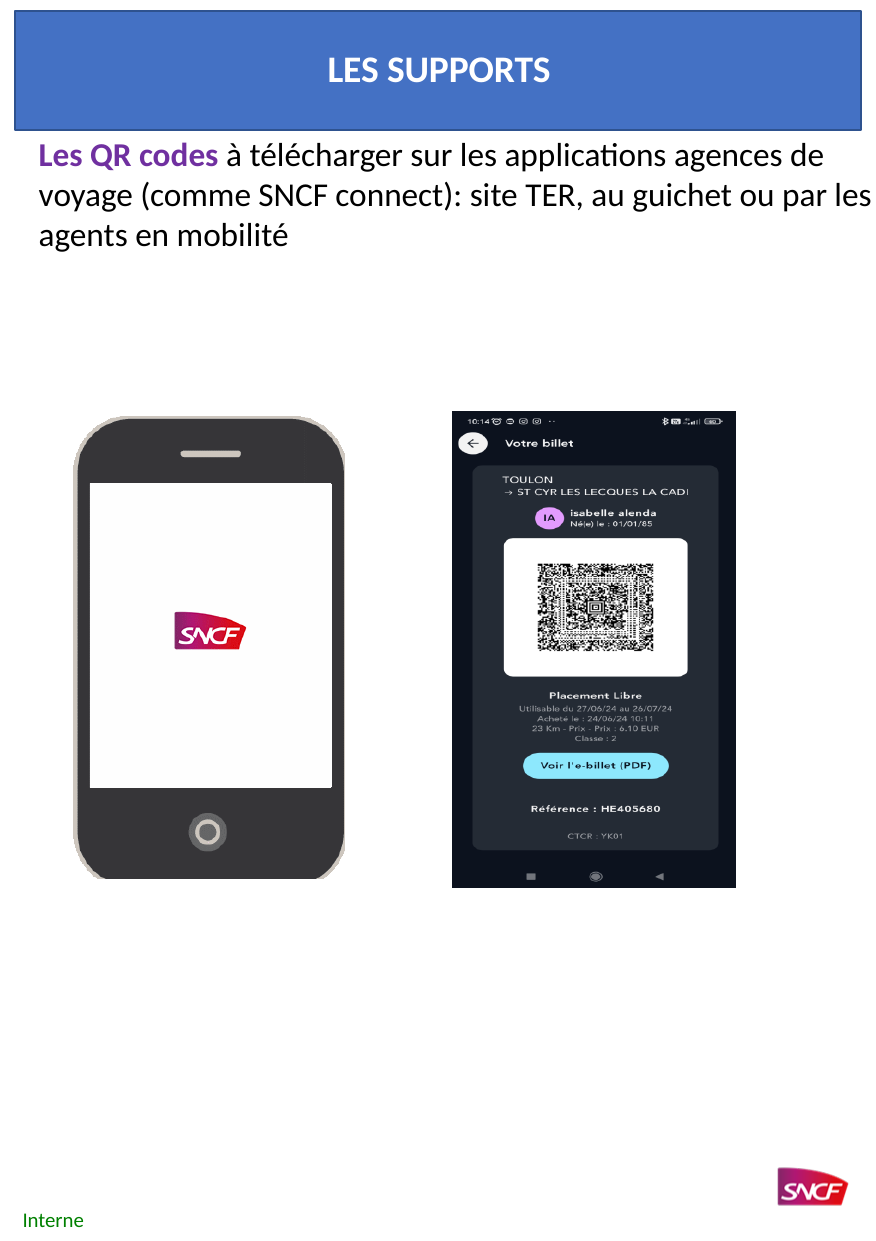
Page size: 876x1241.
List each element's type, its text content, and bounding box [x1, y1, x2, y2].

text_box [15, 10, 861, 130]
text_box Les QR codes à télécharger sur les applications agences de voyage (comme SNCF connect): site TER, au guichet ou par les agents en mobilité [23, 80, 875, 865]
picture [452, 410, 736, 888]
text_box LES SUPPORTS [130, 43, 746, 80]
picture [62, 401, 346, 879]
picture [760, 1134, 866, 1239]
